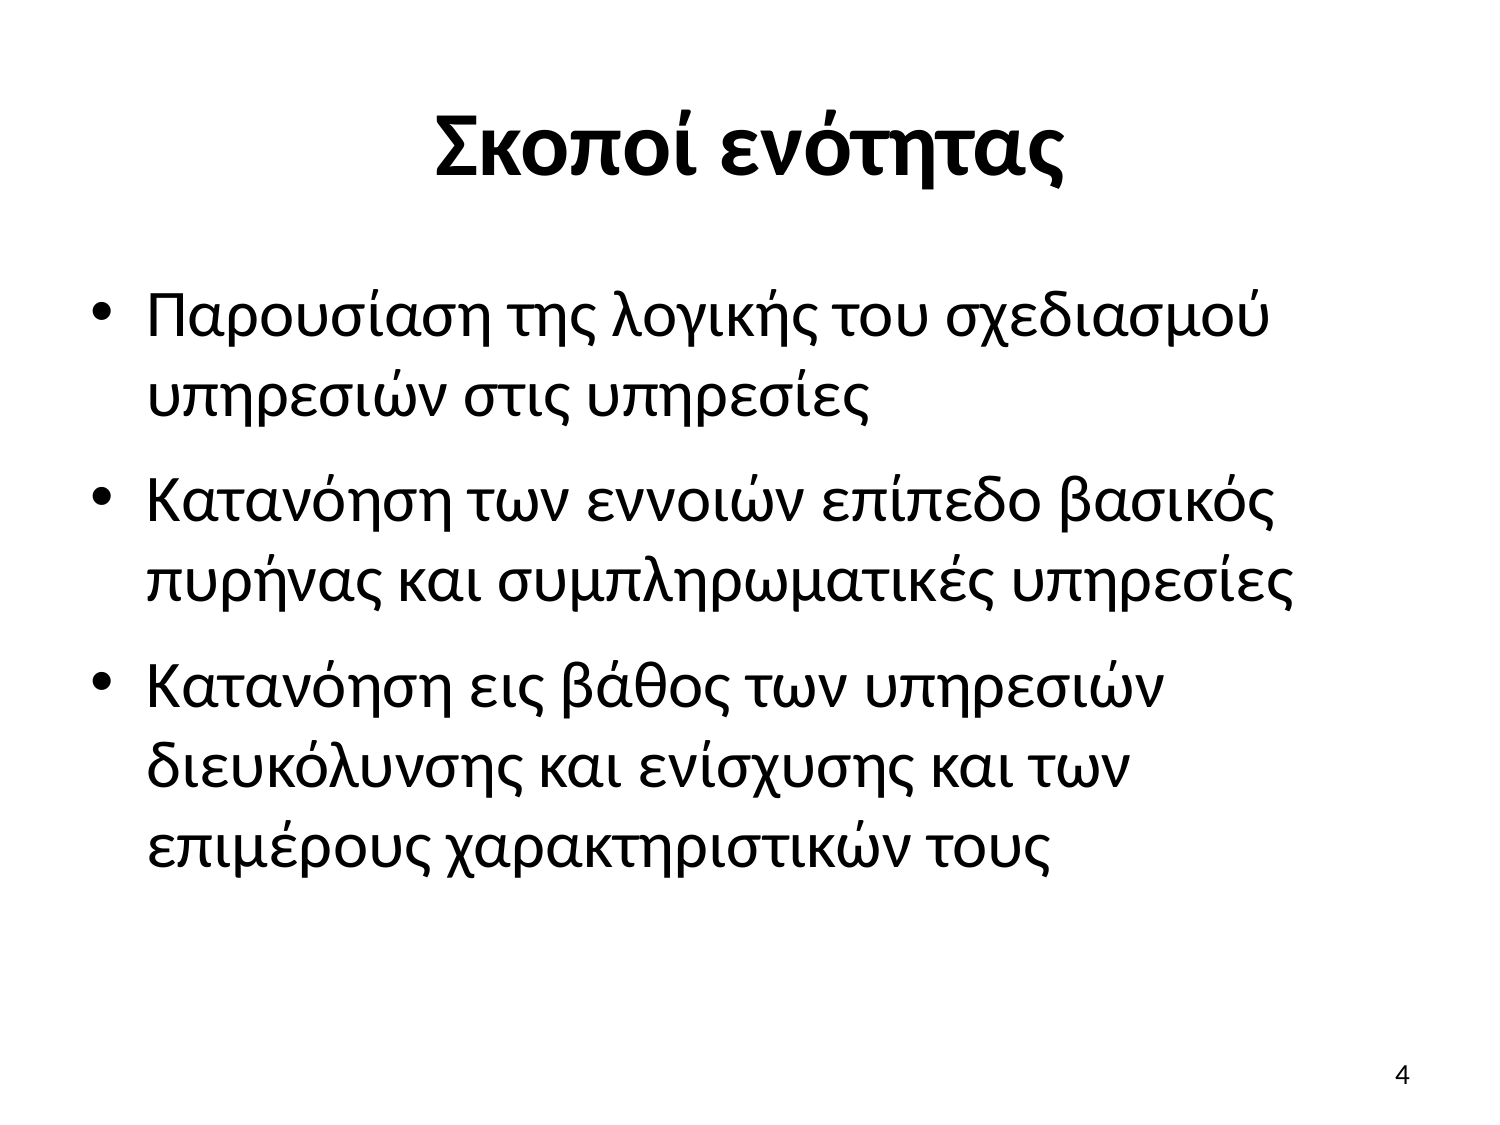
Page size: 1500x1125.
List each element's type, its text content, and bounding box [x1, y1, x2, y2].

title Σκοποί ενότητας [75, 45, 1425, 233]
list Παρουσίαση της λογικής του σχεδιασμού υπηρεσιών στις υπηρεσίες Κατανόηση των εννοιών επίπεδο βασικός πυρήνας και συμπληρωματικές υπηρεσίες Κατανόηση εις βάθος των υπηρεσιών διευκόλυνσης και ενίσχυσης και των επιμέρους χαρακτηριστικών τους [75, 262, 1425, 1005]
slide_number 4 [1074, 1042, 1425, 1103]
